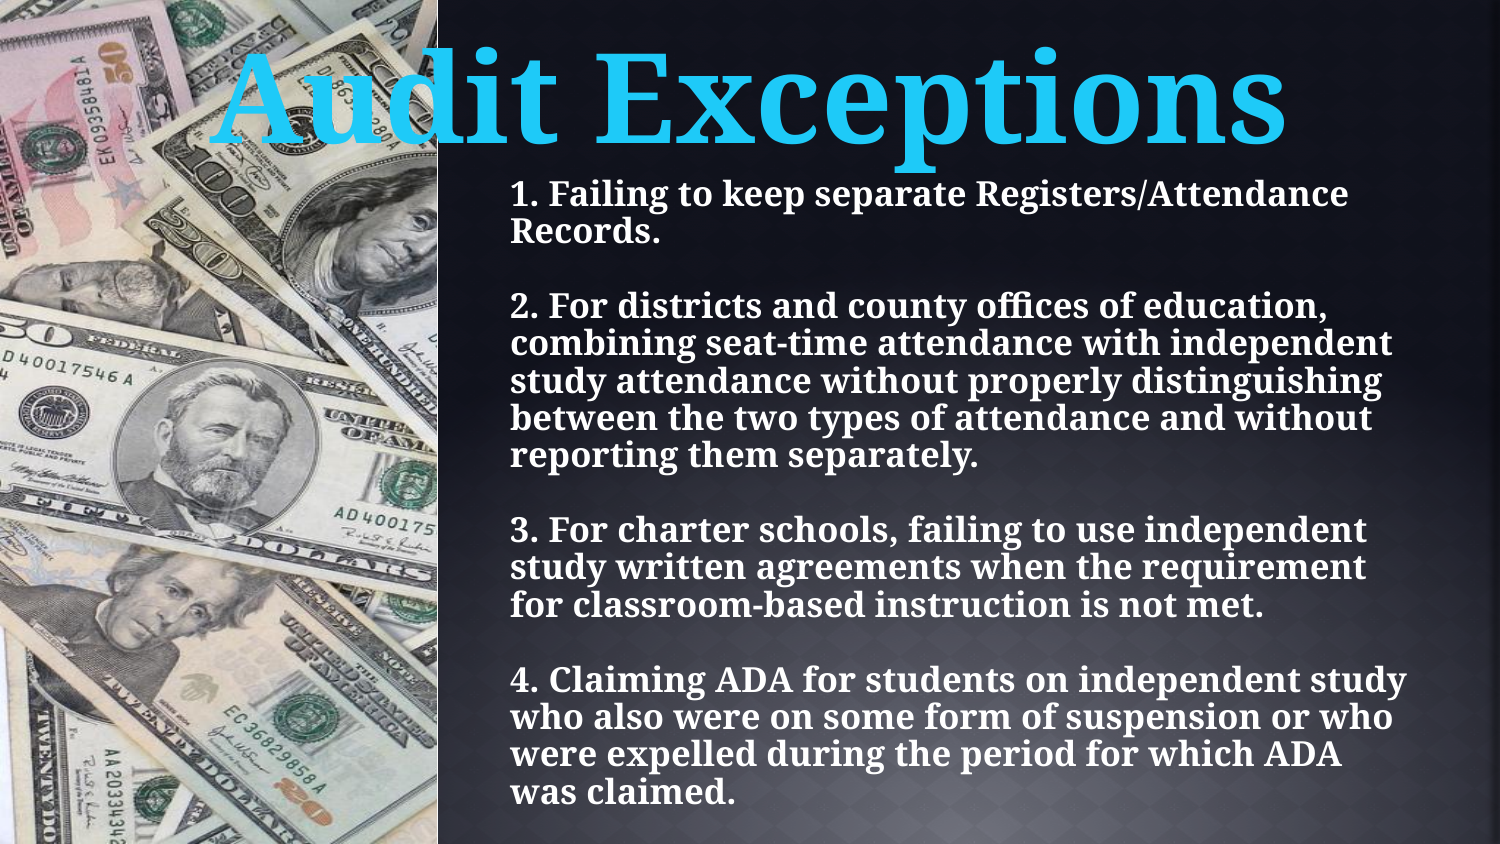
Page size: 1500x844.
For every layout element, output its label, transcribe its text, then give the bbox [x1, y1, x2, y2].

picture [438, 0, 1500, 844]
title Audit Exceptions [75, 28, 1425, 168]
picture [0, 0, 437, 844]
list 1. Failing to keep separate Registers/Attendance Records. 2. For districts and county offices of education, combining seat-time attendance with independent study attendance without properly distinguishing between the two types of attendance and without reporting them separately. 3. For charter schools, failing to use independent study written agreements when the requirement for classroom-based instruction is not met. 4. Claiming ADA for students on independent study who also were on some form of suspension or who were expelled during the period for which ADA was claimed. 5. Claiming more than the 10 percent independent study ADA allowed by a continuation school or opportunity school or program. [75, 168, 1425, 797]
